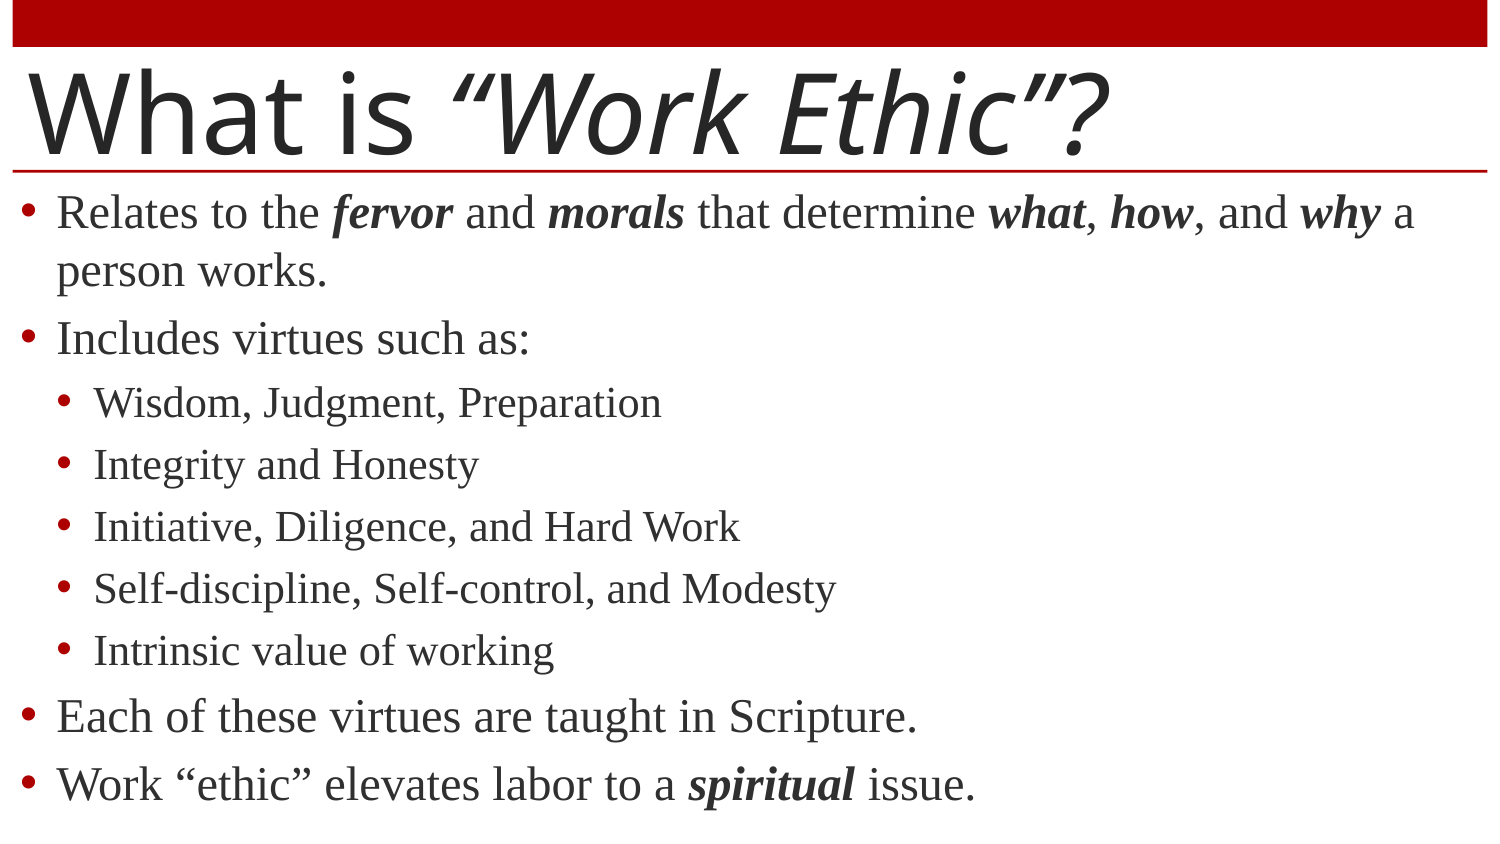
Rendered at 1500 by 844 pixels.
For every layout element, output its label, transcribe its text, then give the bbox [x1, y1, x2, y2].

list Relates to the fervor and morals that determine what, how, and why a person works. Includes virtues such as: Wisdom, Judgment, Preparation Integrity and Honesty Initiative, Diligence, and Hard Work Self-discipline, Self-control, and Modesty Intrinsic value of working Each of these virtues are taught in Scripture. Work “ethic” elevates labor to a spiritual issue. [12, 172, 1488, 822]
title What is “Work Ethic”? [12, 0, 1488, 172]
